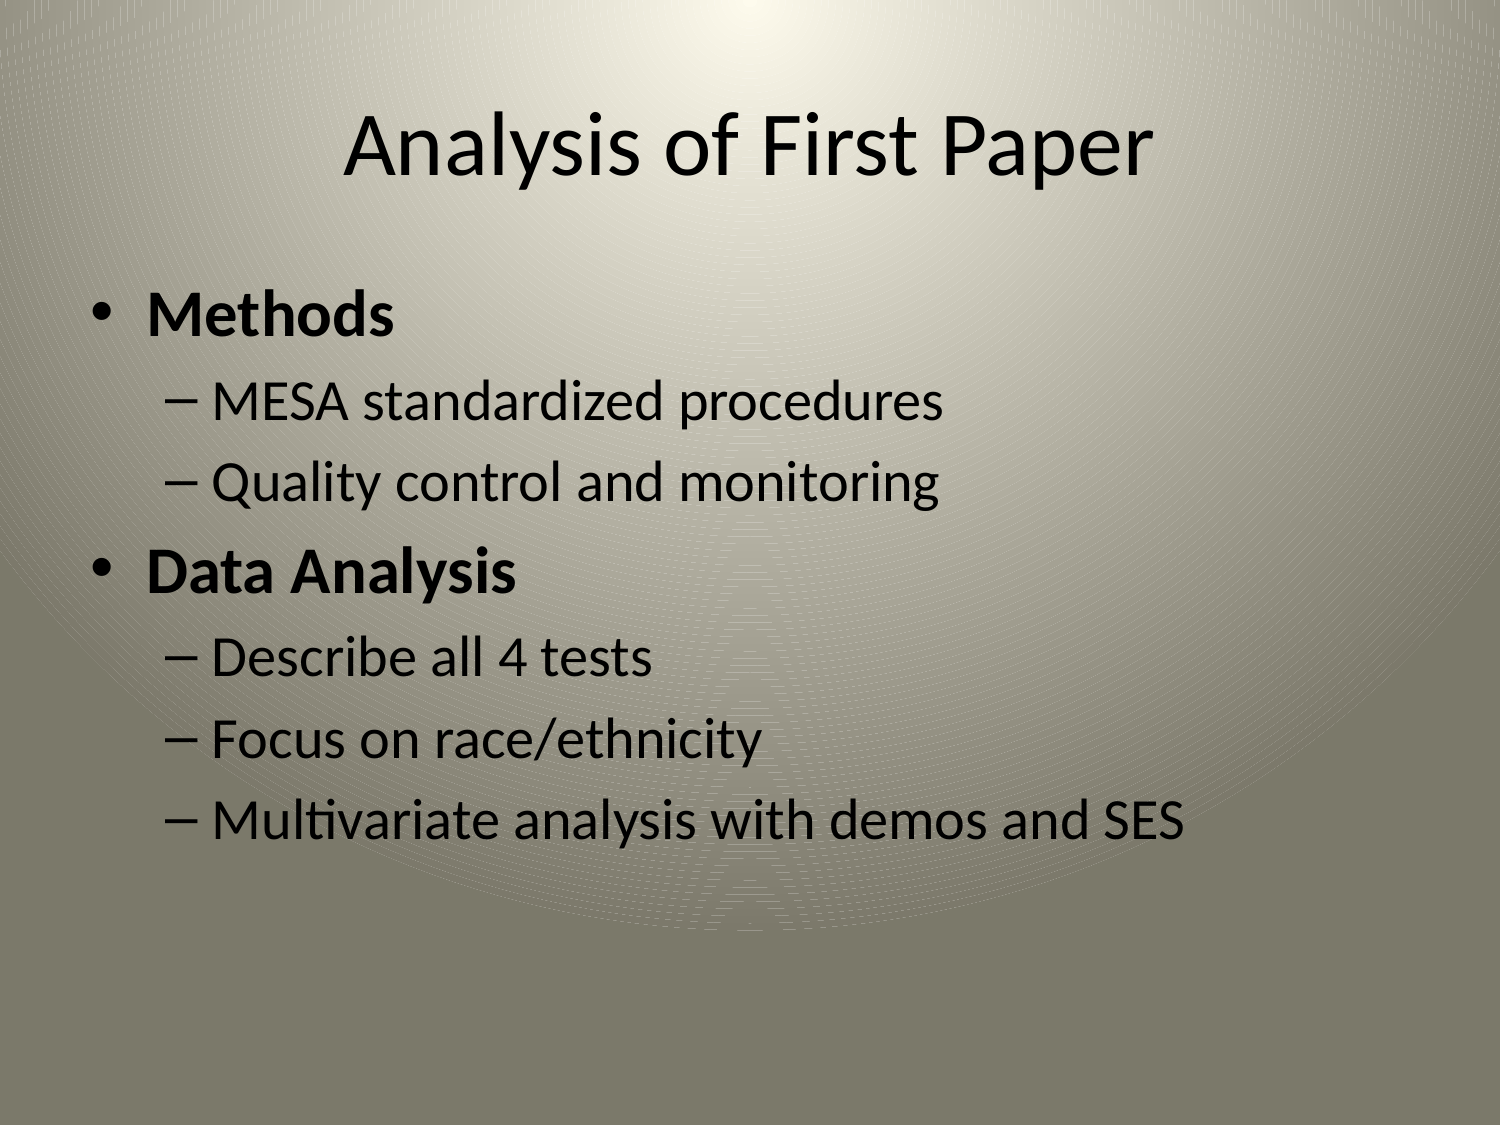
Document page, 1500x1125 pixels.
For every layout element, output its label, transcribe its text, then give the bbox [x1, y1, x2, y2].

title Analysis of First Paper [75, 45, 1425, 233]
list Methods MESA standardized procedures Quality control and monitoring Data Analysis Describe all 4 tests Focus on race/ethnicity Multivariate analysis with demos and SES [75, 262, 1425, 1005]
